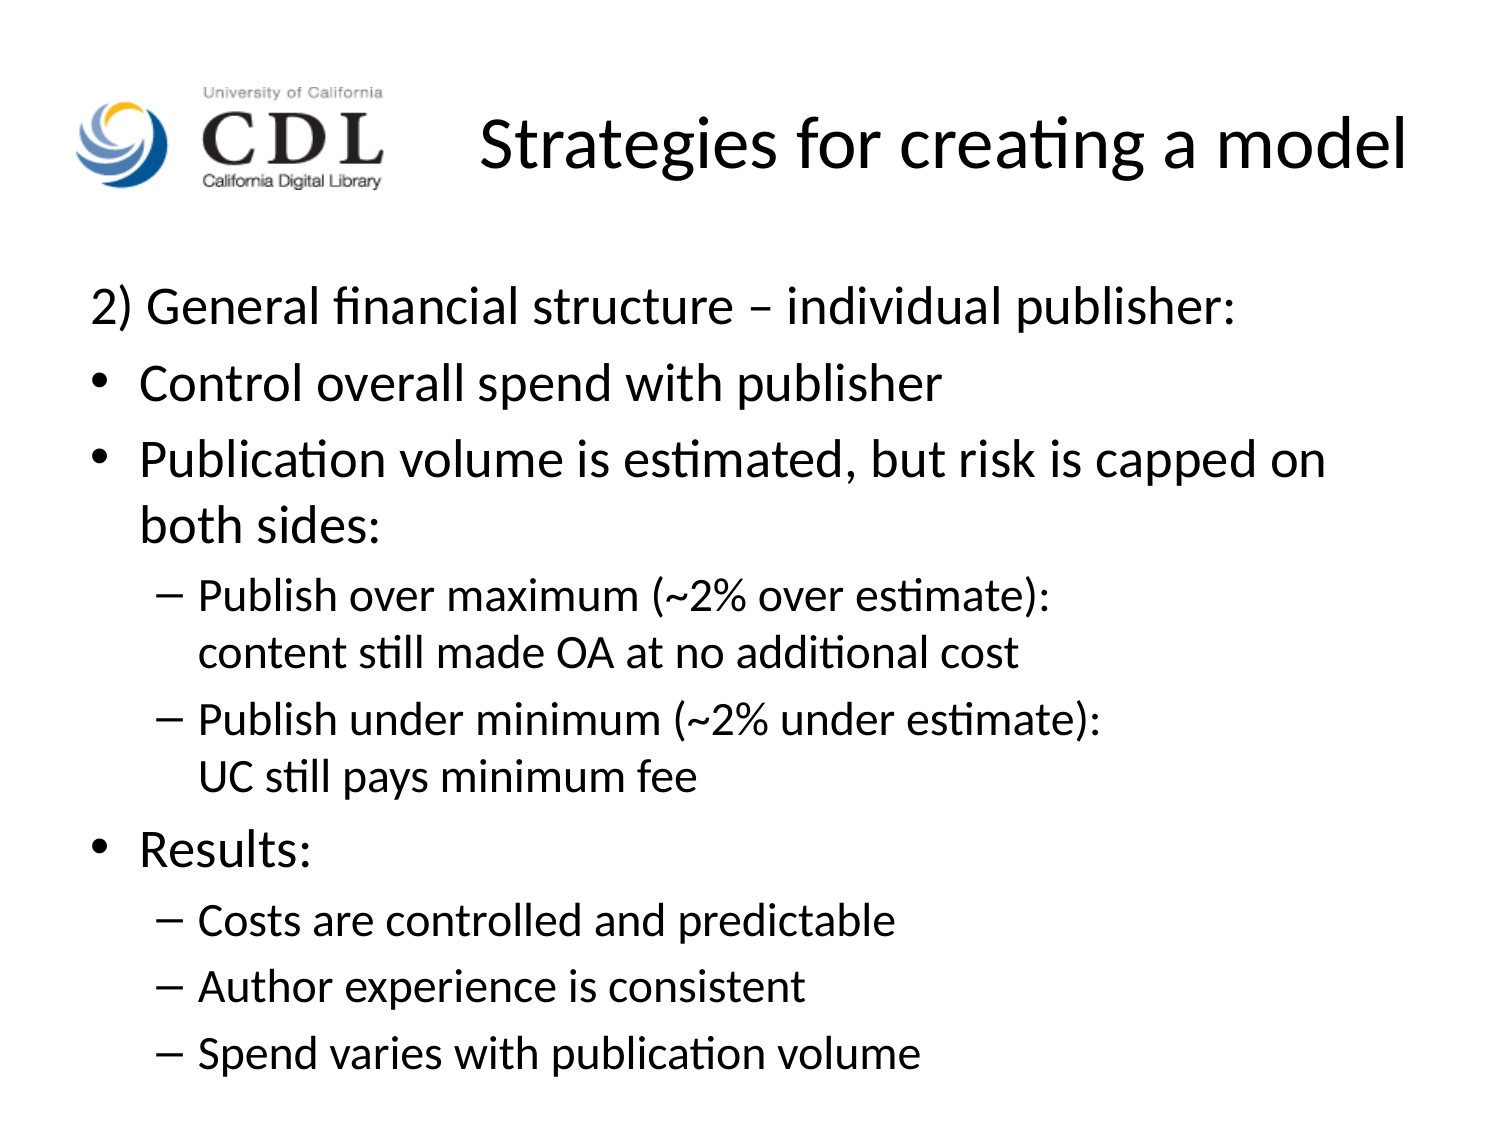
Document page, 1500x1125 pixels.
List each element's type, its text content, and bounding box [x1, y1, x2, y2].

list 2) General financial structure – individual publisher: Control overall spend with publisher Publication volume is estimated, but risk is capped on both sides: Publish over maximum (~2% over estimate): content still made OA at no additional cost Publish under minimum (~2% under estimate): UC still pays minimum fee Results: Costs are controlled and predictable Author experience is consistent Spend varies with publication volume [75, 262, 1425, 1088]
title Strategies for creating a model [75, 45, 1425, 233]
picture [74, 87, 385, 190]
